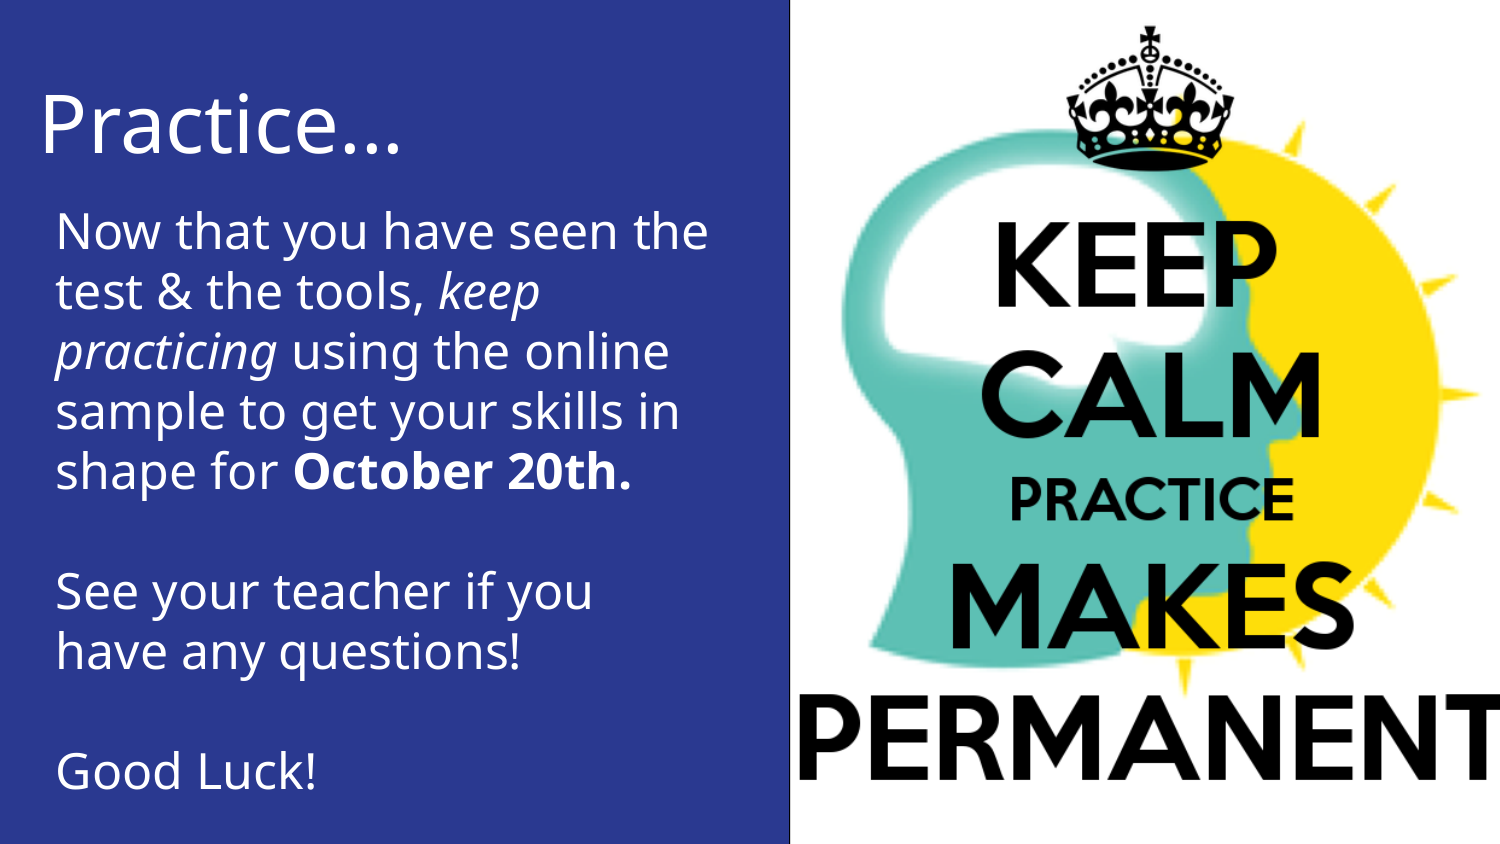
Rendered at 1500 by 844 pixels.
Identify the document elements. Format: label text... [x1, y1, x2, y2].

text_box Practice... [23, 47, 781, 185]
text_box Now that you have seen the test & the tools, keep practicing using the online sample to get your skills in shape for October 20th. See your teacher if you have any questions! Good Luck! [40, 185, 728, 805]
picture [788, 0, 1500, 844]
